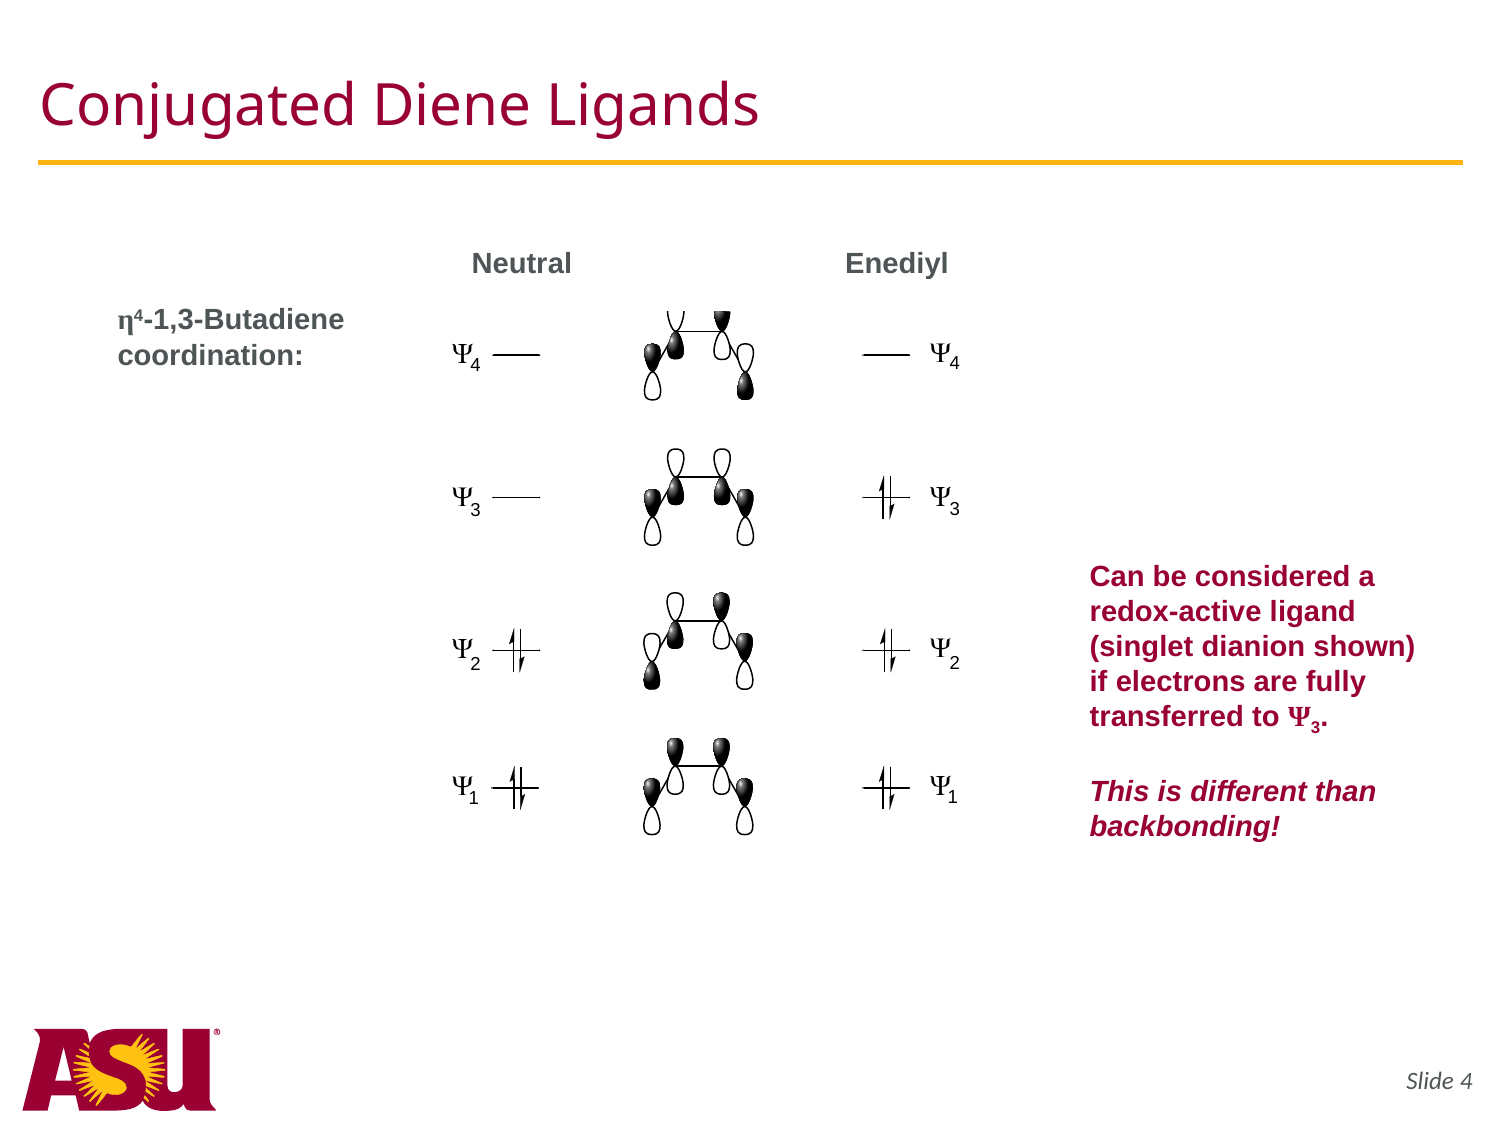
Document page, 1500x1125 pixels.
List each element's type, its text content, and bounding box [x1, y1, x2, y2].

title Conjugated Diene Ligands [24, 37, 1325, 168]
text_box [437, 311, 984, 993]
text_box Enediyl [830, 237, 986, 312]
text_box Neutral [456, 237, 613, 309]
text_box η4-1,3-Butadiene coordination: [102, 293, 388, 448]
text_box Can be considered a redox-active ligand (singlet dianion shown) if electrons are fully transferred to Ψ3. This is different than backbonding! [1074, 549, 1438, 885]
slide_number Slide 4 [1137, 1049, 1488, 1110]
picture [21, 1027, 222, 1113]
